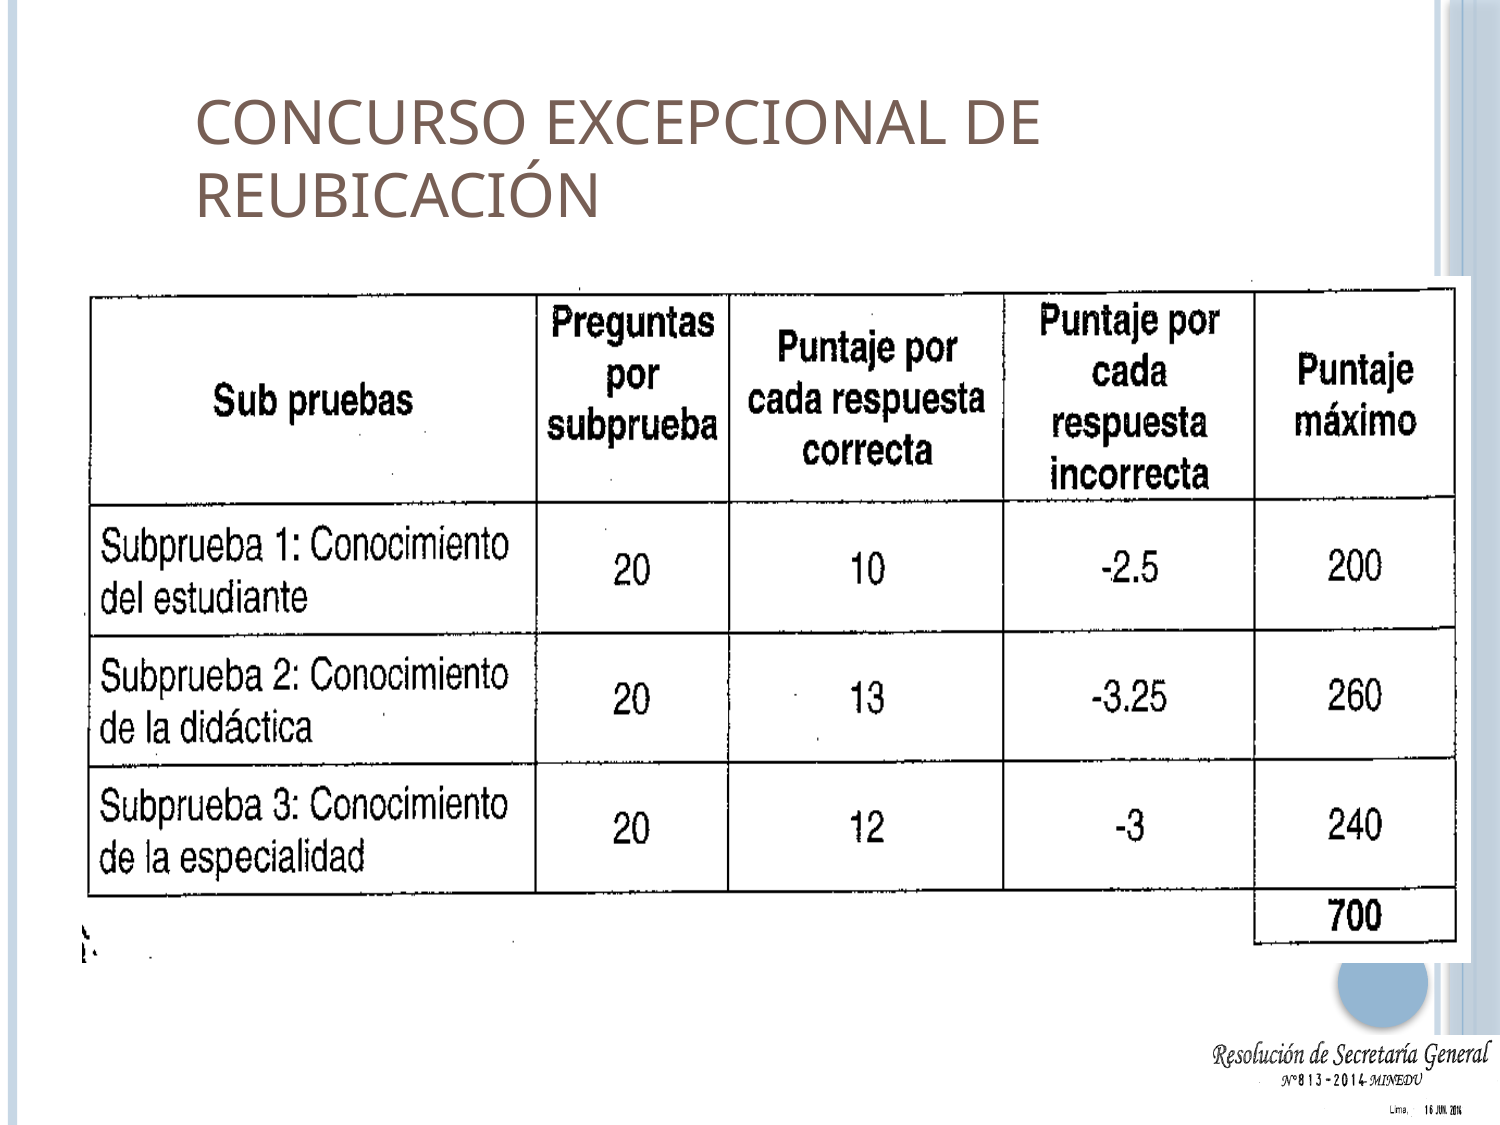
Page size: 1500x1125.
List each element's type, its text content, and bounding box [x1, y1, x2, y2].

picture [1208, 1034, 1500, 1125]
picture [81, 276, 1472, 963]
title Concurso Excepcional de Reubicación [179, 73, 1412, 273]
